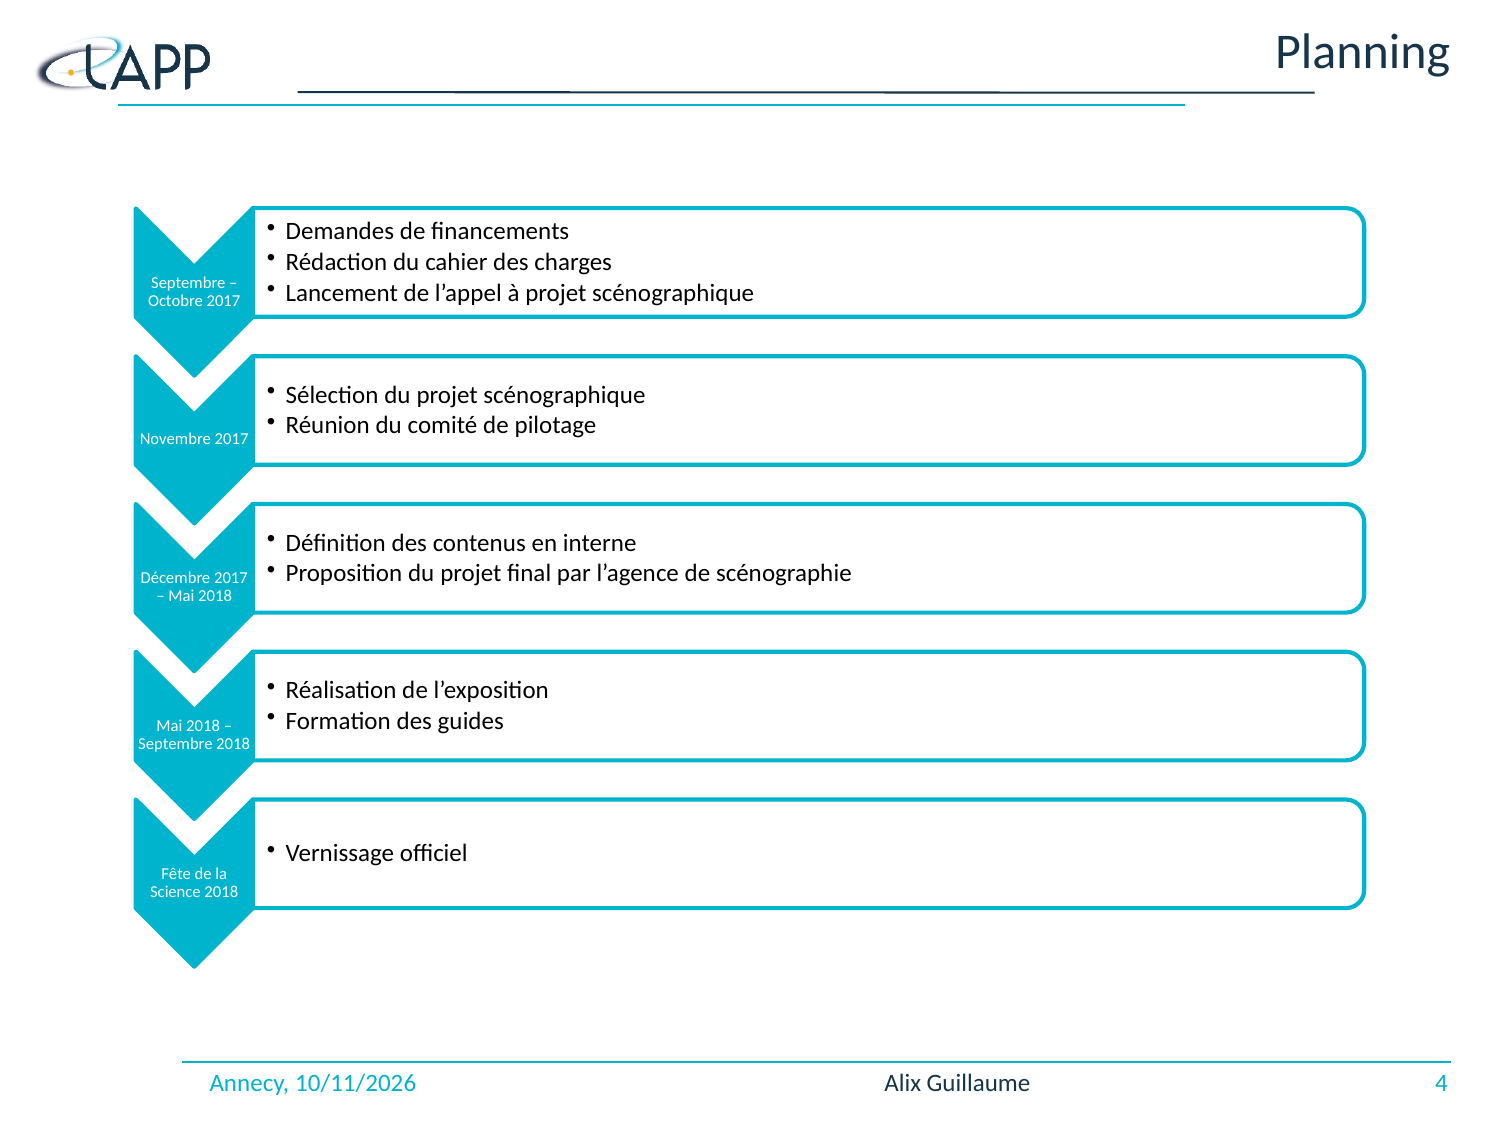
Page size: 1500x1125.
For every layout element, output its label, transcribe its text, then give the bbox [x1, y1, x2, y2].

footer Alix Guillaume [704, 1058, 1211, 1111]
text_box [135, 207, 1365, 968]
title Planning [623, 10, 1466, 86]
picture [32, 33, 210, 93]
slide_number 4 [1293, 1058, 1463, 1111]
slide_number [194, 1058, 628, 1111]
